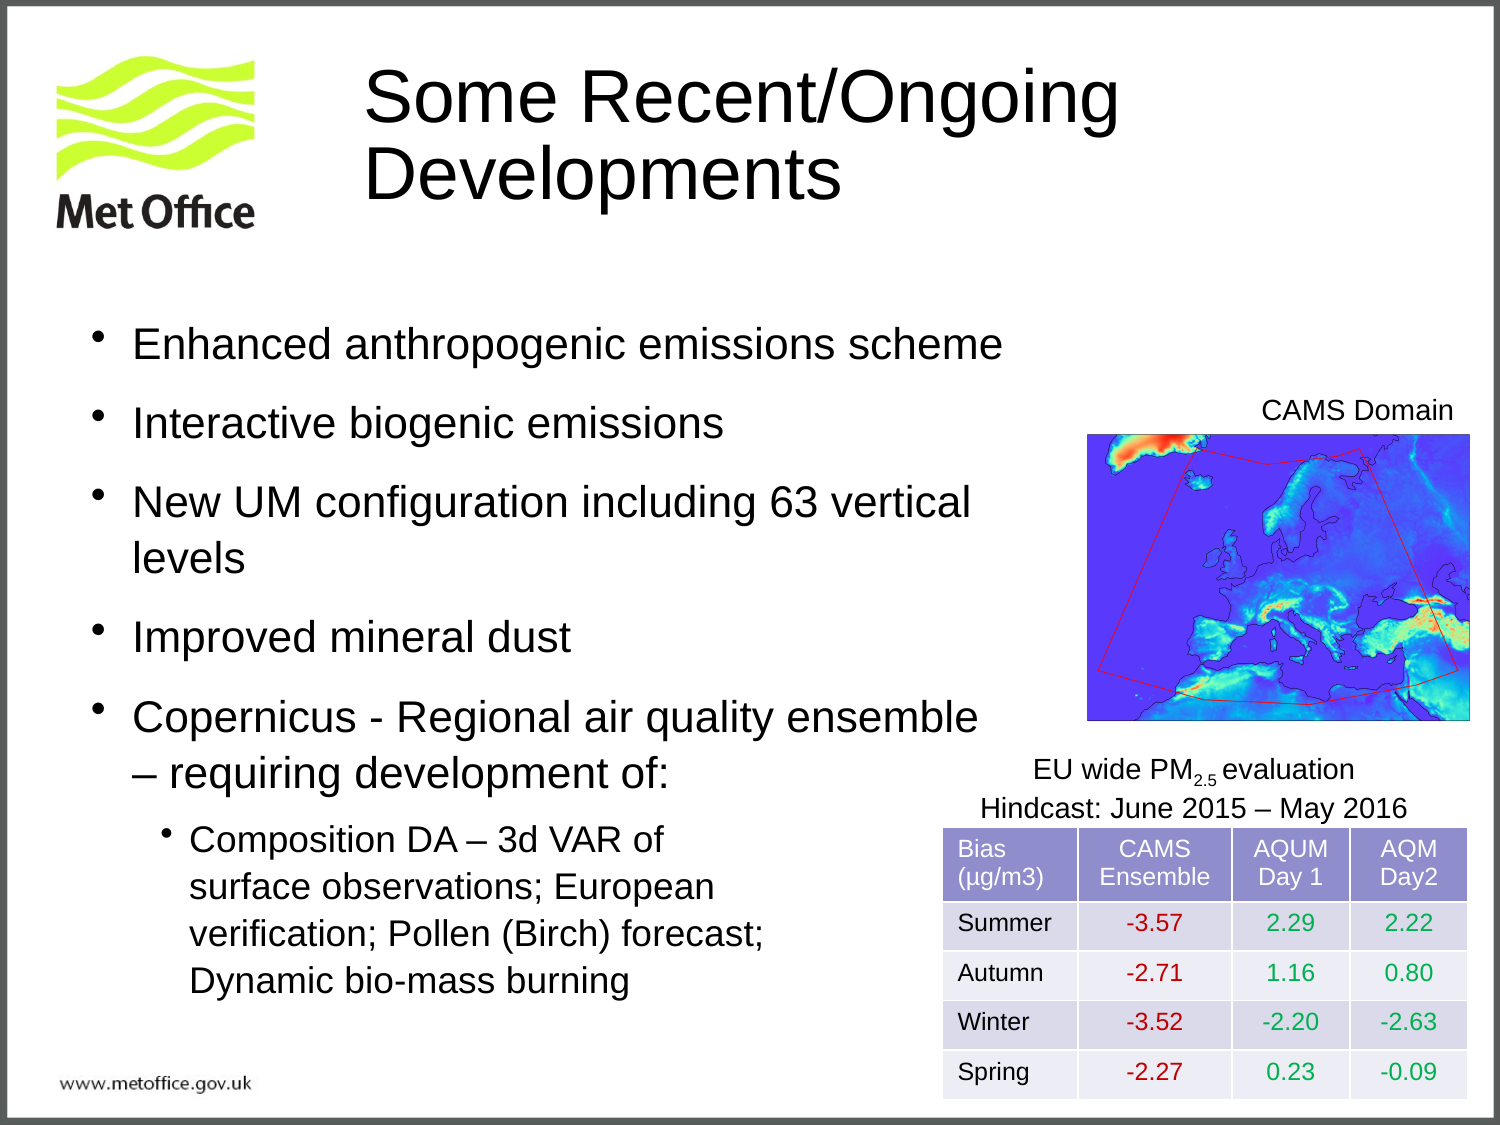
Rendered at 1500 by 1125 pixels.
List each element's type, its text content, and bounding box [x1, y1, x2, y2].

title Some Recent/Ongoing Developments [348, 68, 1495, 223]
table_cell -2.71 [1079, 952, 1231, 1000]
table_header Bias (µg/m3) [943, 828, 1077, 901]
table_cell 2.22 [1351, 903, 1467, 950]
table_cell 0.23 [1233, 1051, 1349, 1099]
table_cell 0.80 [1351, 952, 1467, 1000]
table_cell Winter [943, 1001, 1077, 1049]
table_cell -2.63 [1351, 1001, 1467, 1049]
table_cell Summer [943, 903, 1077, 950]
table_header CAMS Ensemble [1079, 832, 1231, 901]
table_cell 1.16 [1233, 952, 1349, 1000]
table_cell -3.57 [1079, 903, 1231, 950]
table_cell -3.52 [1079, 1001, 1231, 1049]
table_header AQM Day2 [1351, 828, 1467, 901]
text_box CAMS Domain [1246, 389, 1470, 432]
text_box EU wide PM2.5 evaluation Hindcast: June 2015 – May 2016 [965, 742, 1424, 832]
table_cell Spring [943, 1051, 1077, 1099]
table_cell 2.29 [1233, 903, 1349, 950]
list Enhanced anthropogenic emissions scheme Interactive biogenic emissions New UM configuration including 63 vertical levels Improved mineral dust Copernicus - Regional air quality ensemble – requiring development of: Composition DA – 3d VAR of surface observations; European verification; Pollen (Birch) forecast; Dynamic bio-mass burning [76, 305, 1025, 1026]
table_cell -2.20 [1233, 1001, 1349, 1049]
picture [2, 2, 1498, 1123]
table_cell -0.09 [1351, 1051, 1467, 1099]
table_cell -2.27 [1079, 1051, 1231, 1099]
table_cell Autumn [943, 952, 1077, 1000]
table_header AQUM Day 1 [1233, 832, 1349, 901]
